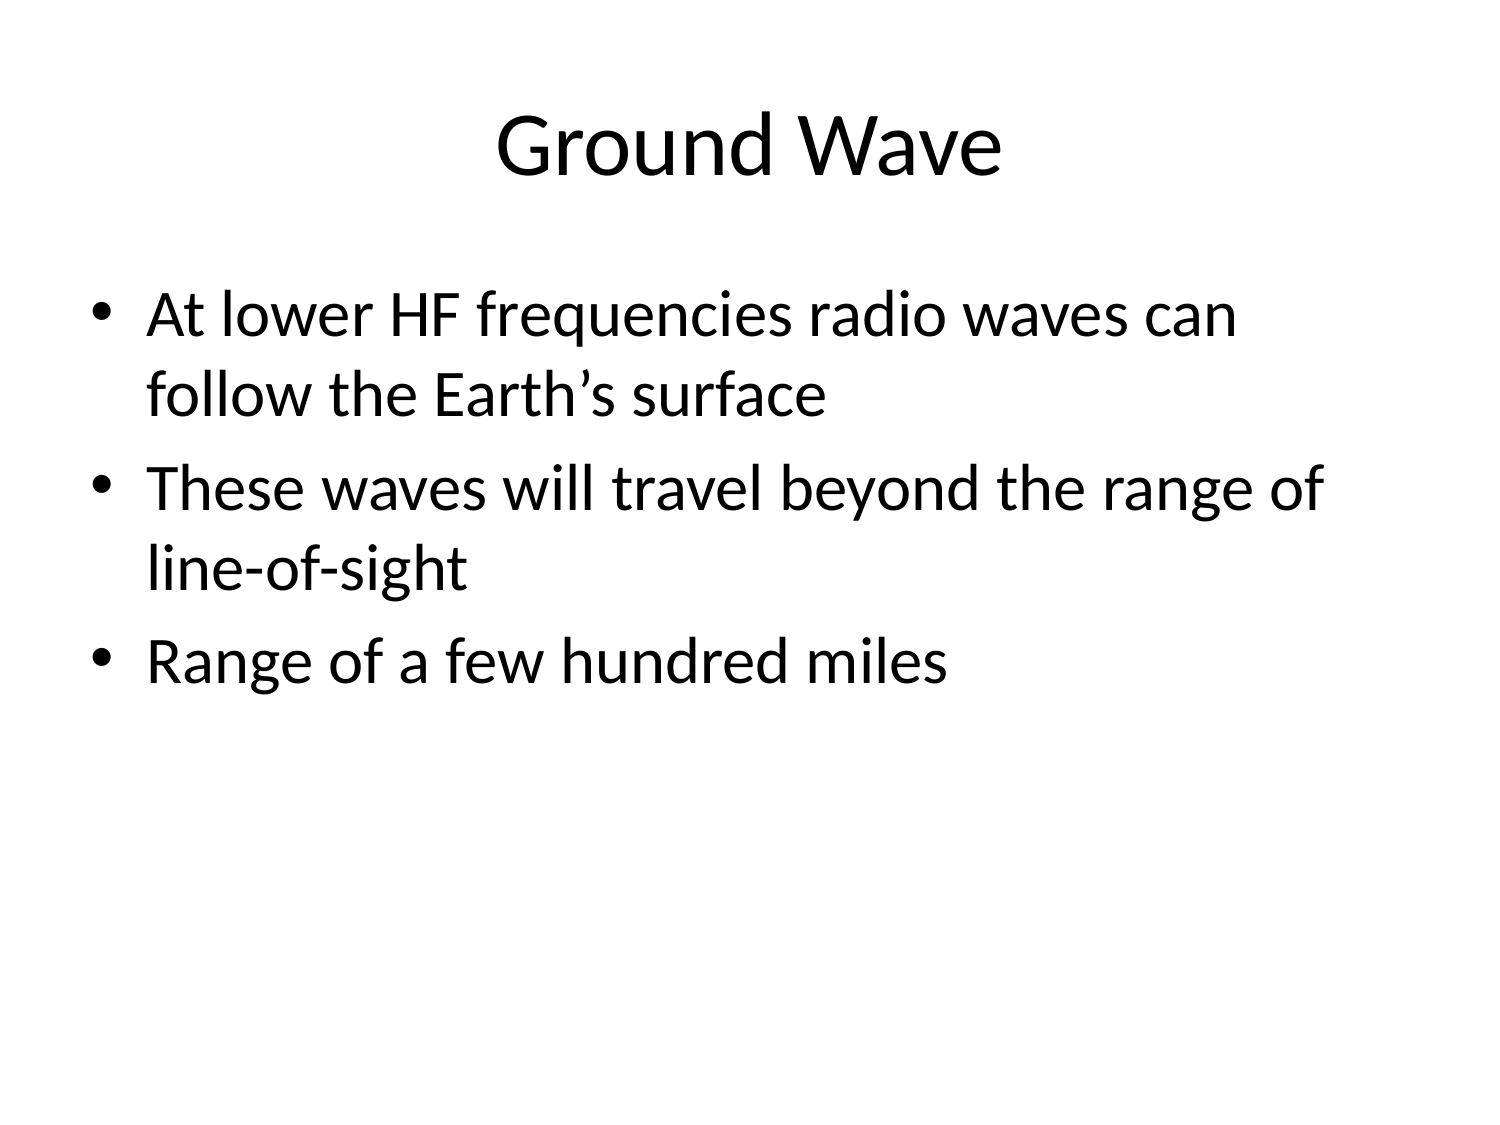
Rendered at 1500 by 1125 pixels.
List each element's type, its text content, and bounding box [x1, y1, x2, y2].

title Ground Wave [75, 45, 1425, 233]
list At lower HF frequencies radio waves can follow the Earth’s surface These waves will travel beyond the range of line-of-sight Range of a few hundred miles [75, 262, 1425, 1005]
